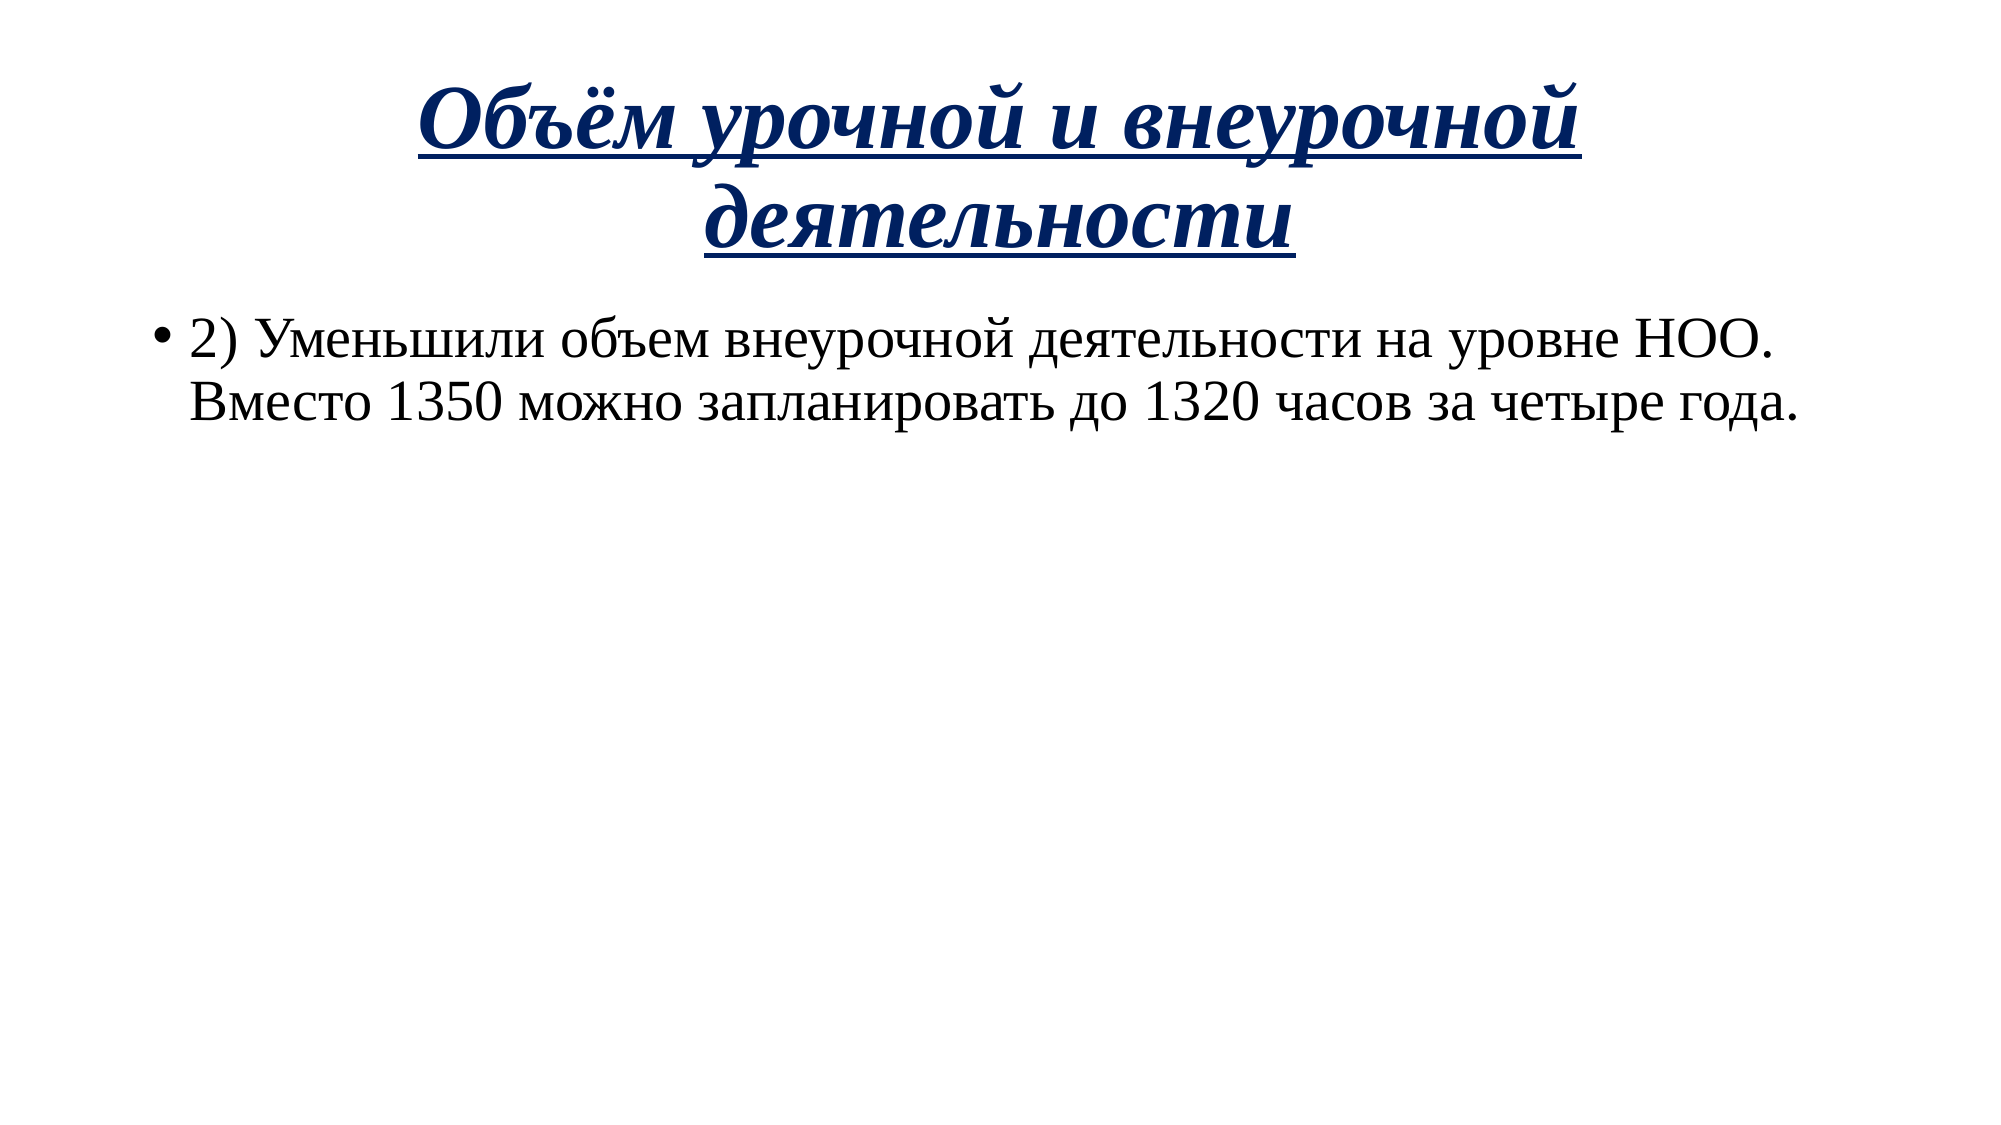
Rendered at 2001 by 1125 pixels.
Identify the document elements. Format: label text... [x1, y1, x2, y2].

list 2) Уменьшили объем внеурочной деятельности на уровне НОО. Вместо 1350 можно запланировать до 1320 часов за четыре года. [137, 299, 1863, 1014]
title Объём урочной и внеурочной деятельности [137, 59, 1863, 278]
